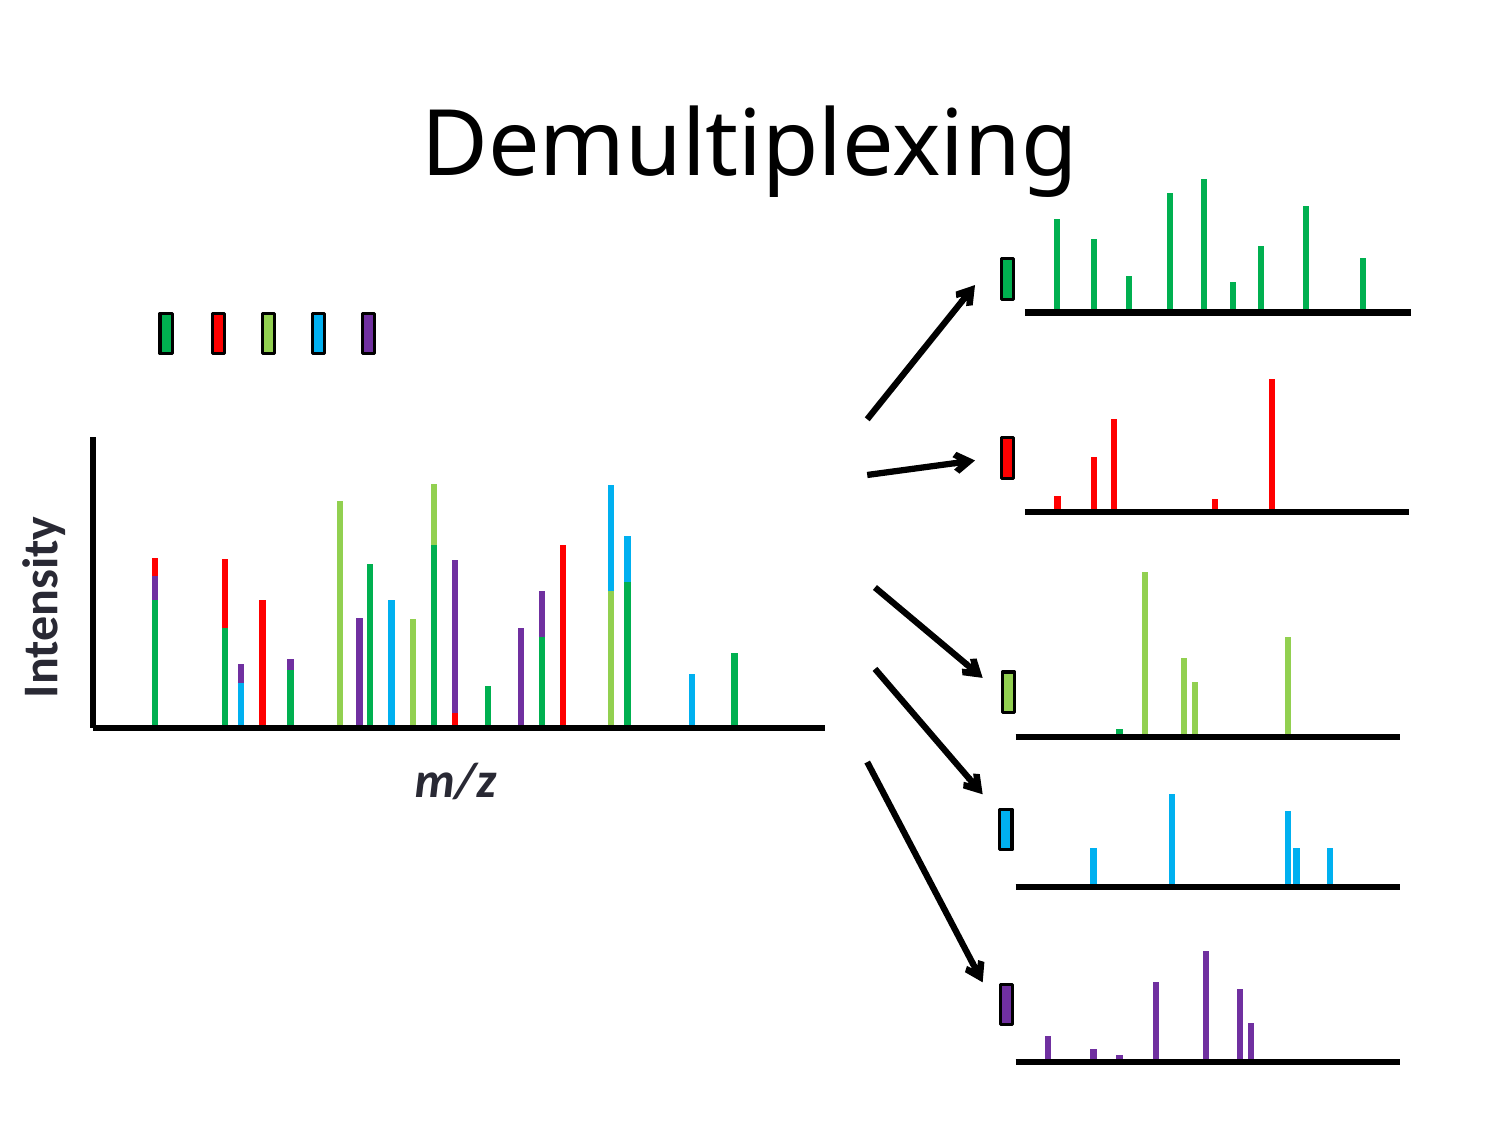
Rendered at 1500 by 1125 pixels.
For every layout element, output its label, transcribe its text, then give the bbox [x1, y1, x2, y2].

text_box [210, 311, 227, 356]
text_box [1015, 793, 1401, 888]
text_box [874, 668, 983, 761]
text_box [1015, 950, 1401, 1063]
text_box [1015, 571, 1401, 738]
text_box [866, 284, 976, 420]
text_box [866, 460, 976, 476]
text_box [260, 311, 277, 356]
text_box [874, 587, 983, 668]
text_box [310, 311, 327, 356]
text_box [999, 257, 1016, 301]
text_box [1024, 178, 1412, 313]
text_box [867, 761, 983, 983]
text_box [998, 807, 1010, 852]
text_box [360, 311, 377, 356]
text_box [1024, 379, 1410, 513]
text_box [999, 436, 1016, 480]
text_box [0, 437, 826, 793]
text_box [158, 311, 174, 356]
text_box [1000, 670, 1010, 714]
text_box [998, 982, 1010, 1027]
title Demultiplexing [75, 45, 1425, 233]
